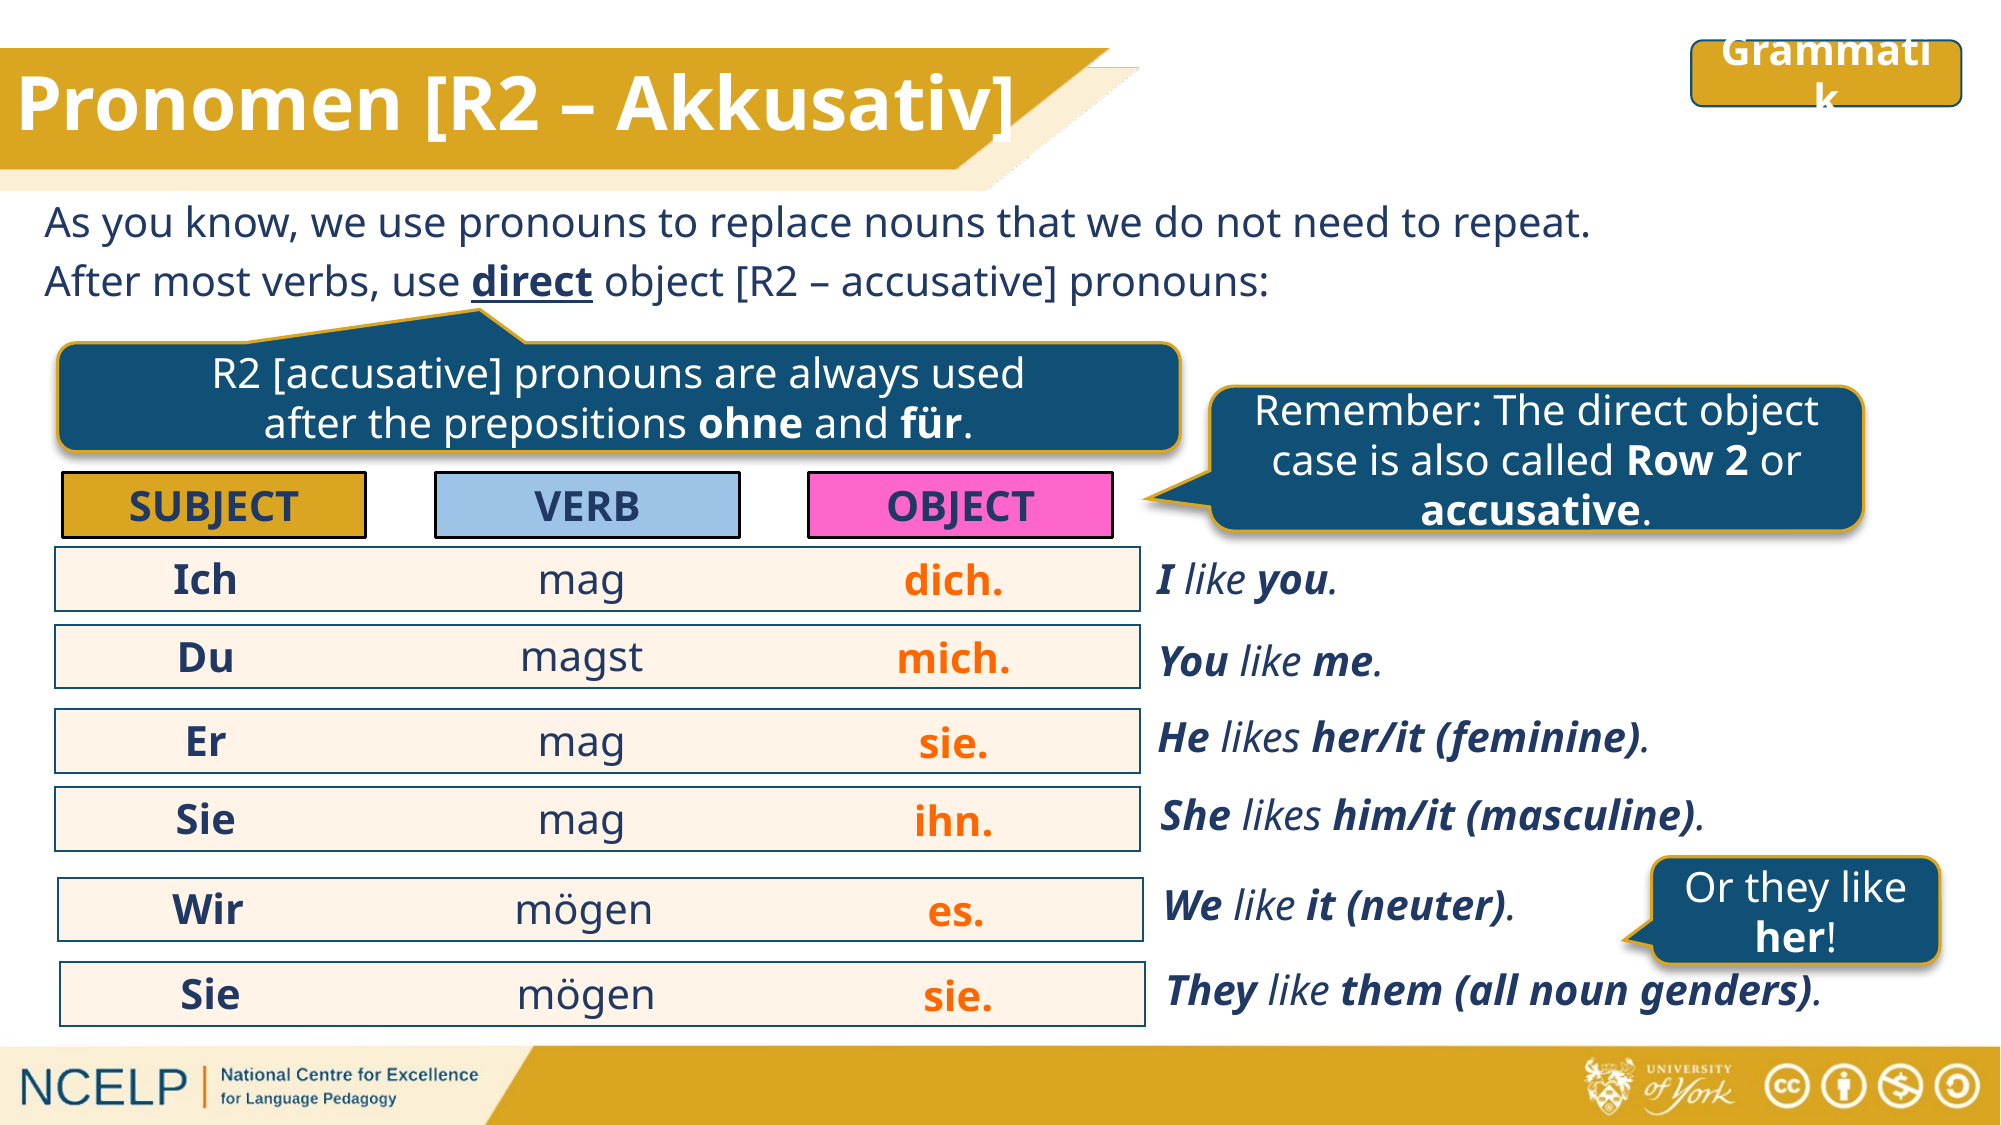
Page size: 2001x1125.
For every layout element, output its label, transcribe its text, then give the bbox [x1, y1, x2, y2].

text_box Sie [57, 960, 364, 1026]
text_box R2 [accusative] pronouns are always used after the prepositions ohne and für. [56, 308, 1182, 453]
text_box SUBJECT [62, 472, 366, 538]
text_box Du [52, 622, 359, 688]
text_box As you know, we use pronouns to replace nouns that we do not need to repeat. [29, 188, 1941, 247]
text_box They like them (all noun genders). [1150, 956, 1928, 1022]
text_box sie. [767, 709, 1141, 775]
text_box [54, 624, 767, 689]
text_box mich. [767, 624, 1141, 690]
picture [0, 0, 2001, 1125]
text_box Sie [52, 785, 359, 851]
text_box Or they like her! [1621, 855, 1941, 966]
text_box Er [52, 707, 359, 773]
text_box magst [428, 622, 735, 688]
text_box Wir [55, 875, 362, 941]
text_box mag [428, 785, 735, 851]
text_box ihn. [767, 787, 1141, 852]
text_box [57, 877, 769, 942]
text_box OBJECT [808, 472, 1113, 538]
text_box [59, 961, 1146, 1027]
text_box After most verbs, use direct object [R2 – accusative] pronouns: [29, 247, 1941, 313]
text_box mögen [433, 960, 740, 1026]
text_box VERB [435, 472, 740, 538]
text_box mögen [430, 875, 738, 941]
text_box [54, 708, 1141, 774]
text_box He likes her/it (feminine). [1142, 703, 2000, 769]
text_box dich. [767, 546, 1141, 612]
text_box Grammatik [1690, 39, 1963, 108]
text_box I like you. [1142, 546, 1902, 611]
text_box sie. [771, 962, 1146, 1028]
text_box You like me. [1142, 627, 1923, 693]
text_box [54, 546, 767, 612]
text_box Ich [52, 545, 359, 610]
text_box mag [428, 707, 735, 773]
text_box [54, 786, 1141, 852]
text_box We like it (neuter). [1148, 871, 1647, 937]
text_box She likes him/it (masculine). [1145, 781, 1923, 846]
text_box Remember: The direct object case is also called Row 2 or accusative. [1143, 385, 1865, 533]
text_box es. [769, 877, 1143, 943]
text_box mag [428, 545, 735, 610]
